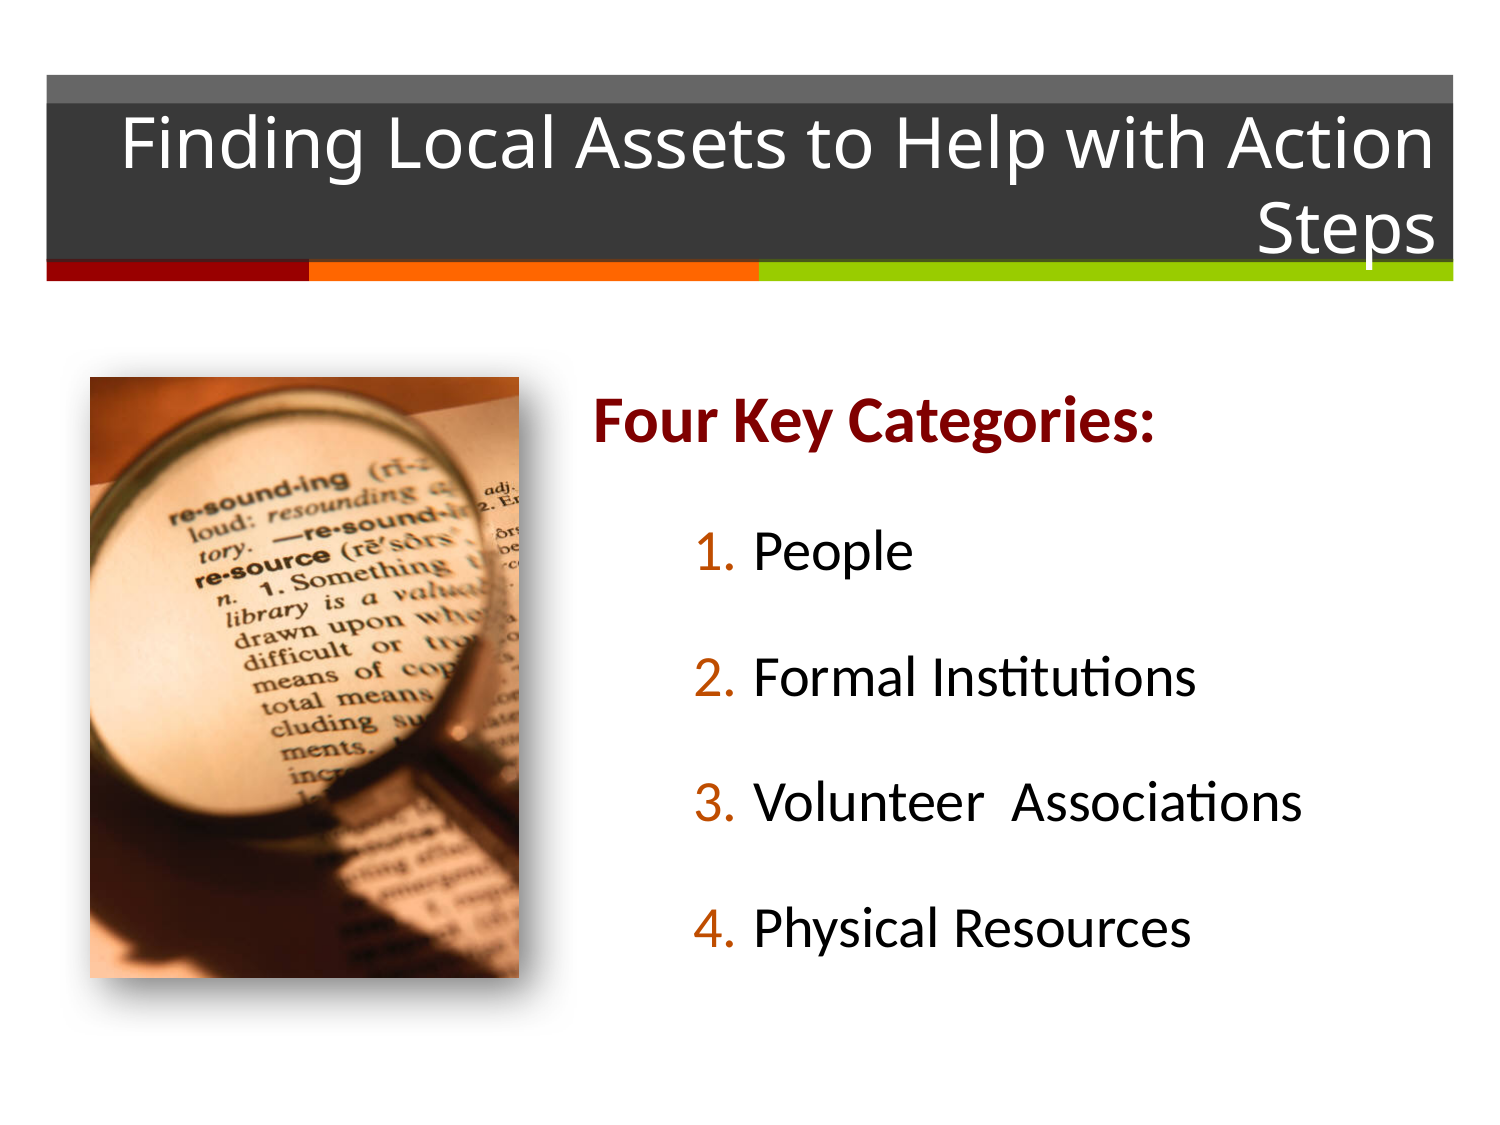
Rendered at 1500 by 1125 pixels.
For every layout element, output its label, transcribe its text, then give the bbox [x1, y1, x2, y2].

picture [89, 377, 519, 979]
text_box Four Key Categories: People Formal Institutions Volunteer Associations Physical Resources [578, 377, 1453, 968]
title Finding Local Assets to Help with Action Steps [46, 103, 1454, 263]
